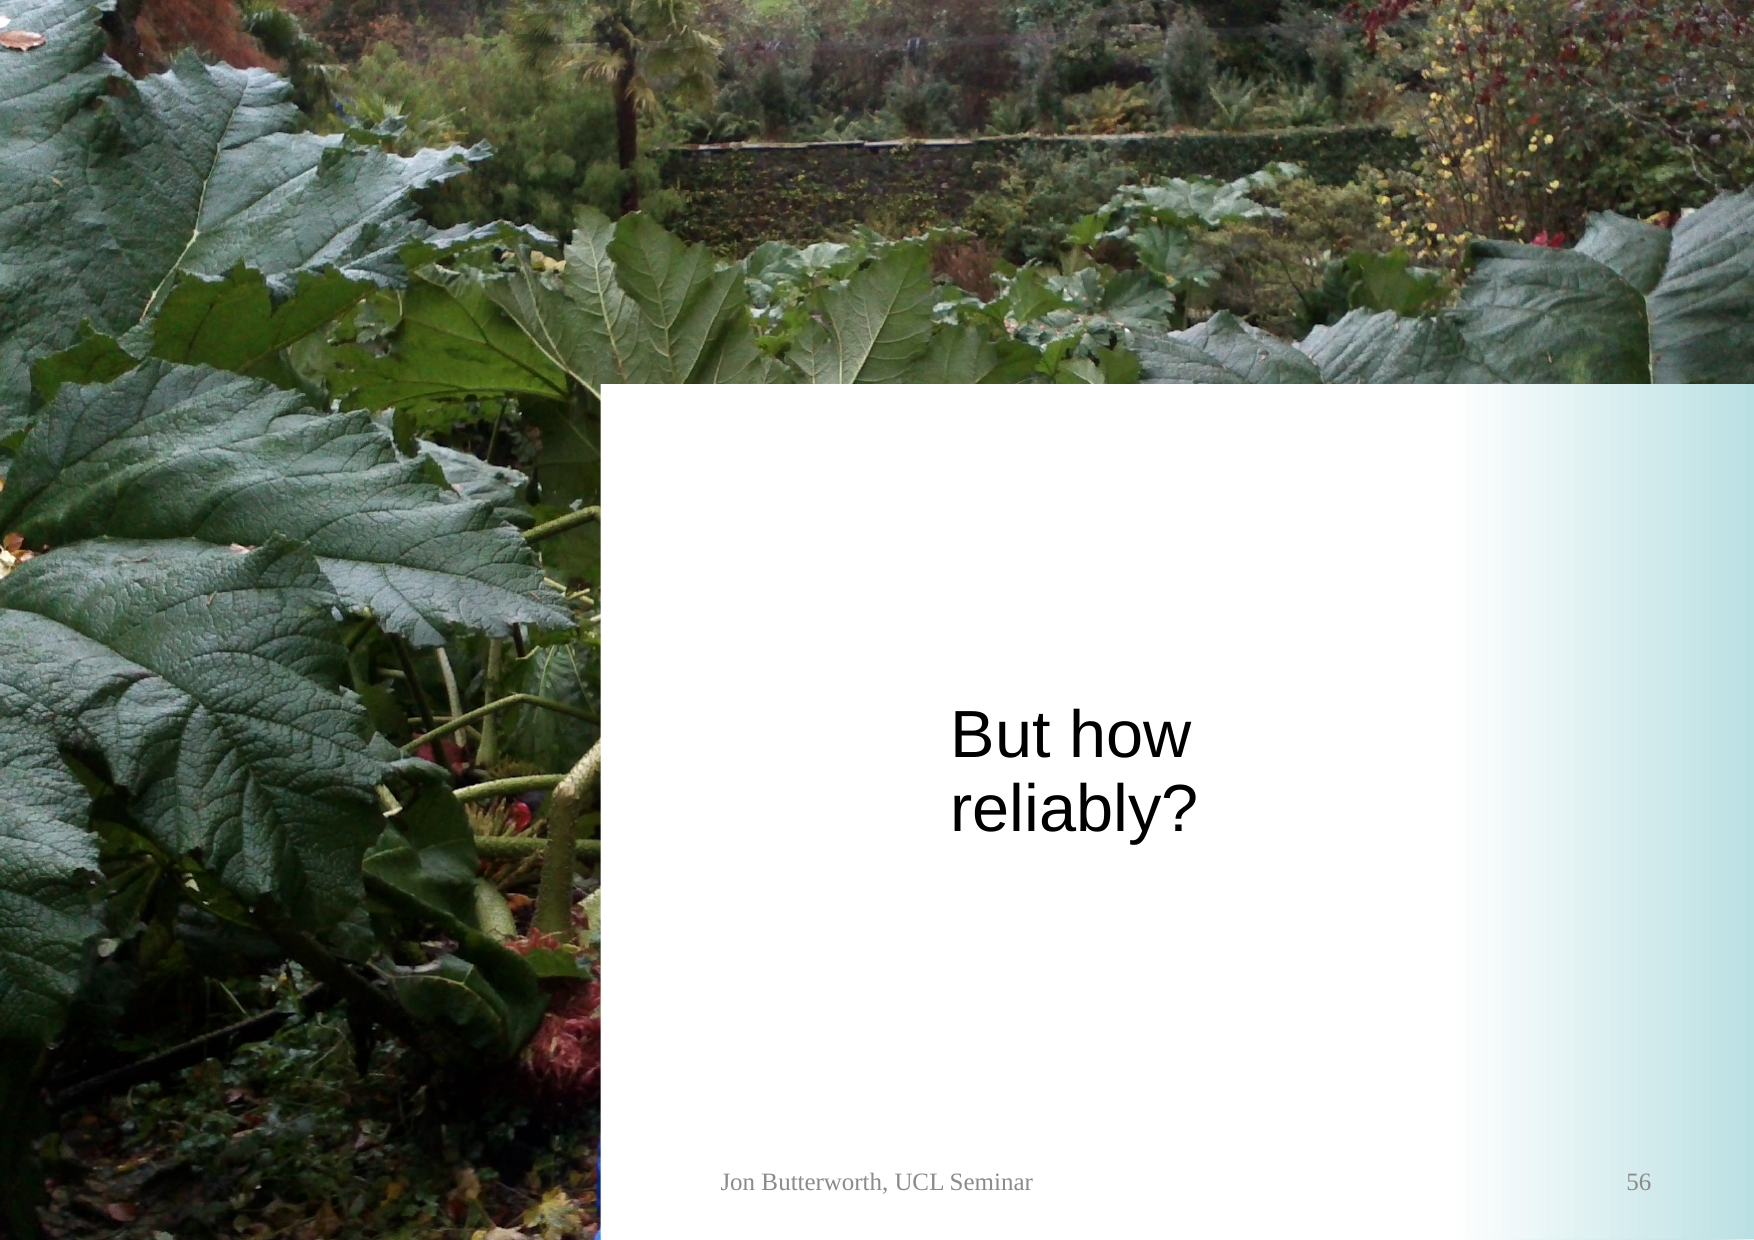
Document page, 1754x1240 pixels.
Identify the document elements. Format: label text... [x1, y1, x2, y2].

text_box But how reliably? [936, 690, 1409, 854]
slide_number 56 [1257, 1148, 1667, 1215]
footer Jon Butterworth, UCL Seminar [605, 1148, 1155, 1215]
picture [0, 0, 1754, 1240]
